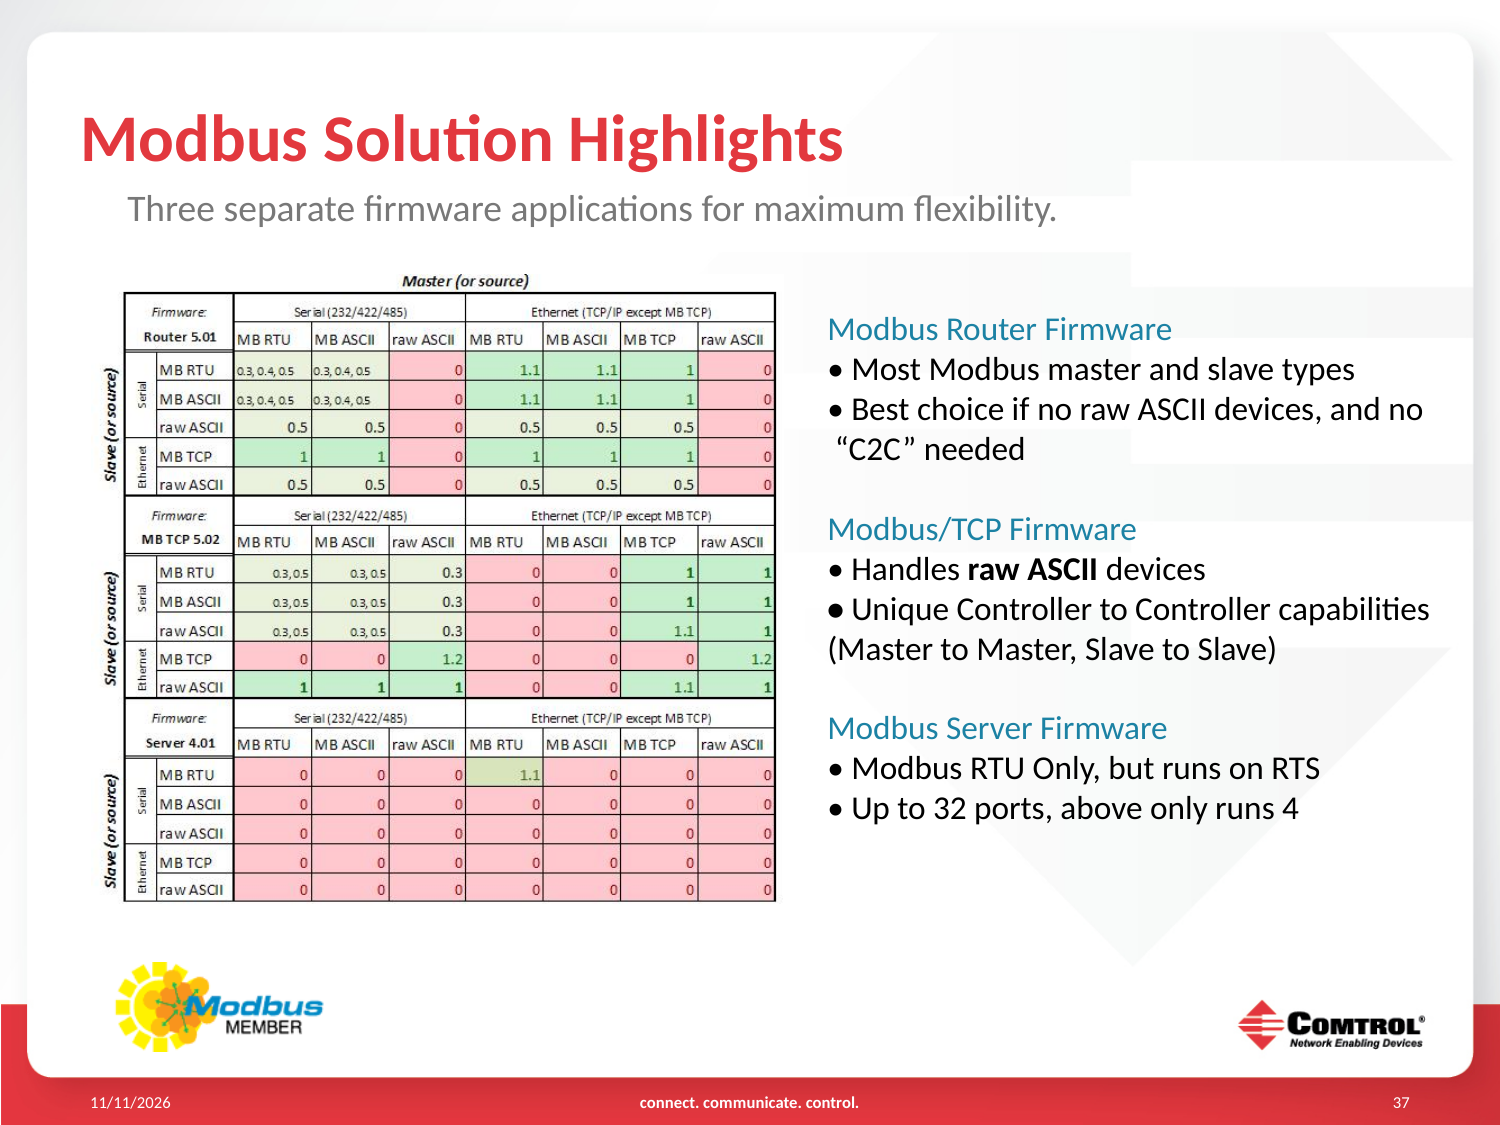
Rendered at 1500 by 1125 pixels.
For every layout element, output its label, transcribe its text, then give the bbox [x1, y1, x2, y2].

text_box Three separate firmware applications for maximum flexibility. [112, 176, 1125, 237]
footer connect. communicate. control. [512, 1083, 988, 1121]
picture [0, 0, 1500, 1125]
text_box Modbus Solution Highlights [65, 87, 861, 183]
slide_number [75, 1083, 425, 1121]
text_box Modbus Router Firmware • Most Modbus master and slave types • Best choice if no raw ASCII devices, and no “C2C” needed Modbus/TCP Firmware • Handles raw ASCII devices • Unique Controller to Controller capabilities (Master to Master, Slave to Slave) Modbus Server Firmware • Modbus RTU Only, but runs on RTS • Up to 32 ports, above only runs 4 [812, 299, 1450, 834]
slide_number 37 [1074, 1083, 1425, 1121]
